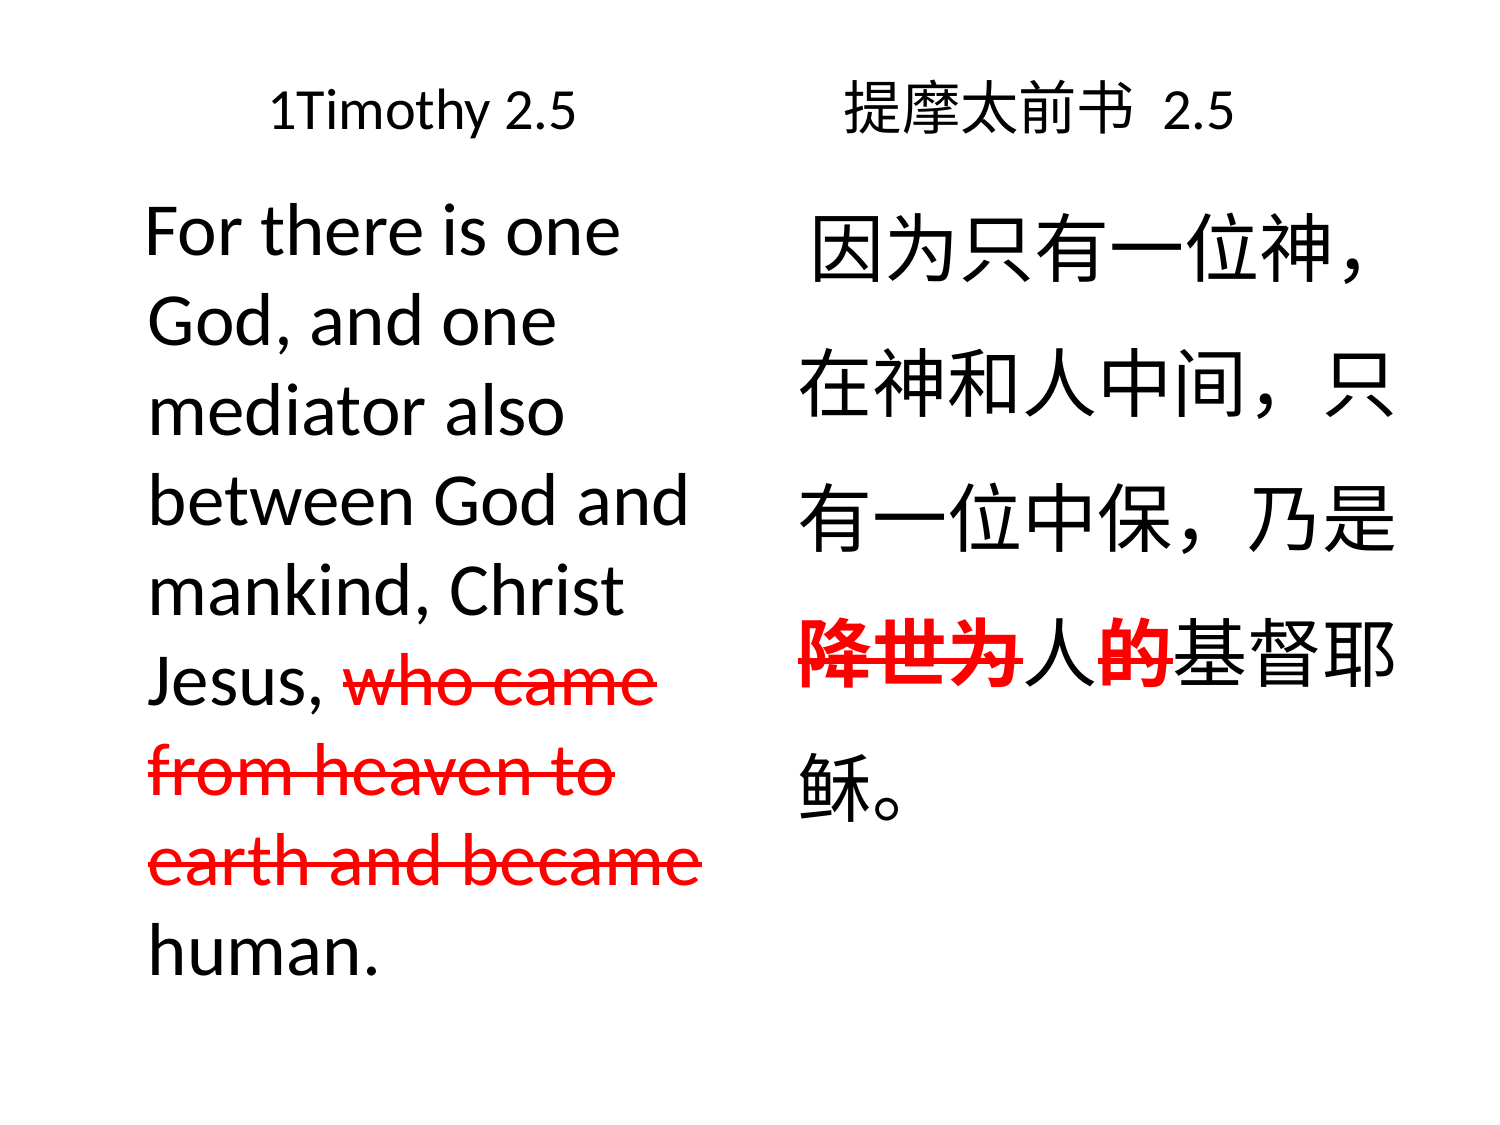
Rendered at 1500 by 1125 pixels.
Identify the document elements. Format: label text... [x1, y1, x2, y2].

list For there is one God, and one mediator also between God and mankind, Christ Jesus, who came from heaven to earth and became human. [76, 172, 726, 1024]
title 1Timothy 2.5 提摩太前书 2.5 [76, 54, 1427, 159]
list 因为只有一位神，在神和人中间，只有一位中保，乃是降世为人的基督耶稣。 [726, 149, 1425, 1024]
